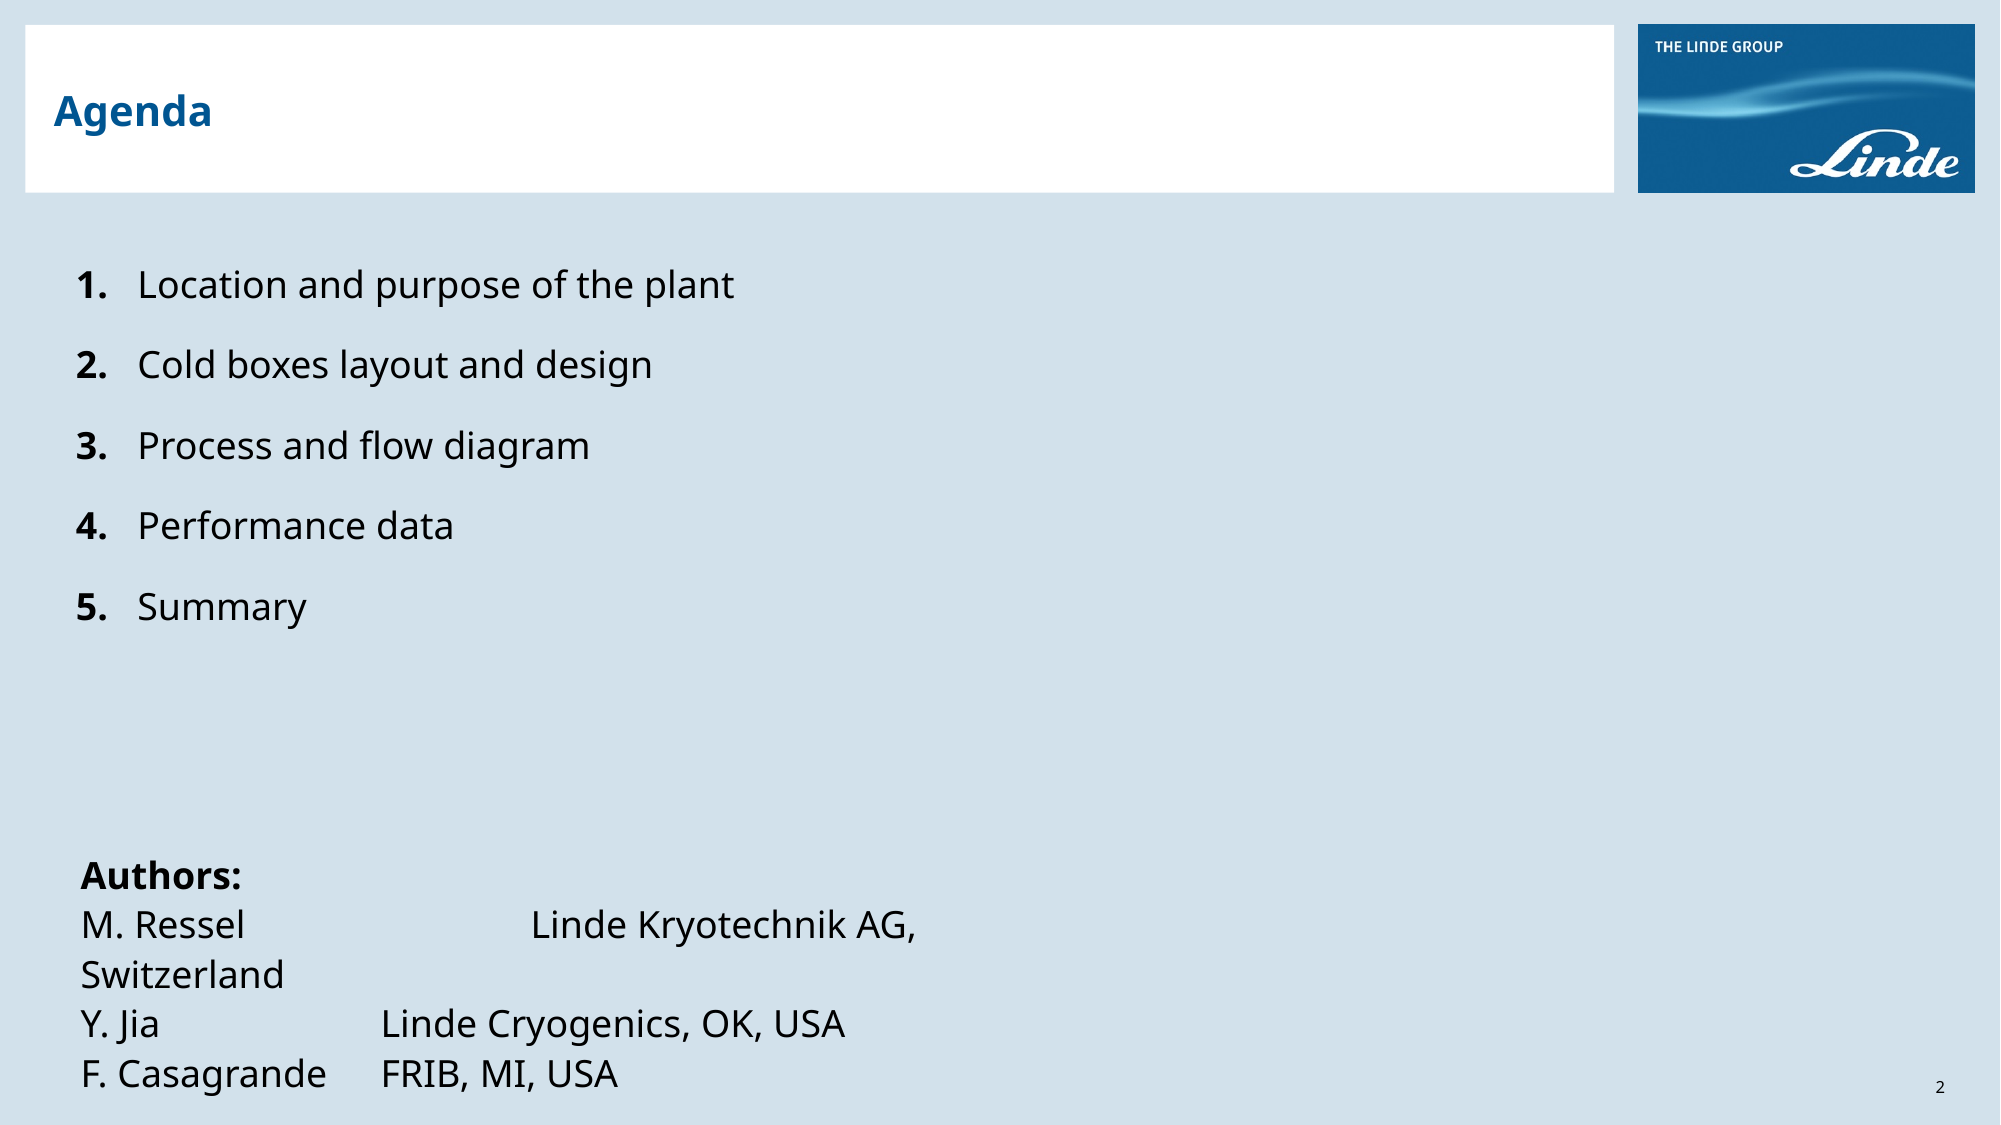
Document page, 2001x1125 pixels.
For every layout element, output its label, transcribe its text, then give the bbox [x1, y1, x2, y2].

table_cell Summary [123, 566, 1614, 647]
table_cell 5. [55, 566, 123, 647]
table_header 1. [55, 243, 123, 324]
table_cell Cold boxes layout and design [123, 324, 1614, 405]
table_header Location and purpose of the plant [123, 243, 1614, 324]
text_box Authors: M. Ressel Linde Kryotechnik AG, Switzerland Y. Jia Linde Cryogenics, OK, USA F. Casagrande FRIB, MI, USA [65, 840, 1011, 1103]
table_cell Performance data [123, 485, 1614, 566]
picture [1638, 24, 1975, 193]
table_cell 4. [55, 485, 123, 566]
title Agenda [25, 24, 1615, 191]
table_cell 3. [55, 405, 123, 485]
table_cell Process and flow diagram [123, 405, 1614, 485]
table_cell 2. [55, 324, 123, 405]
